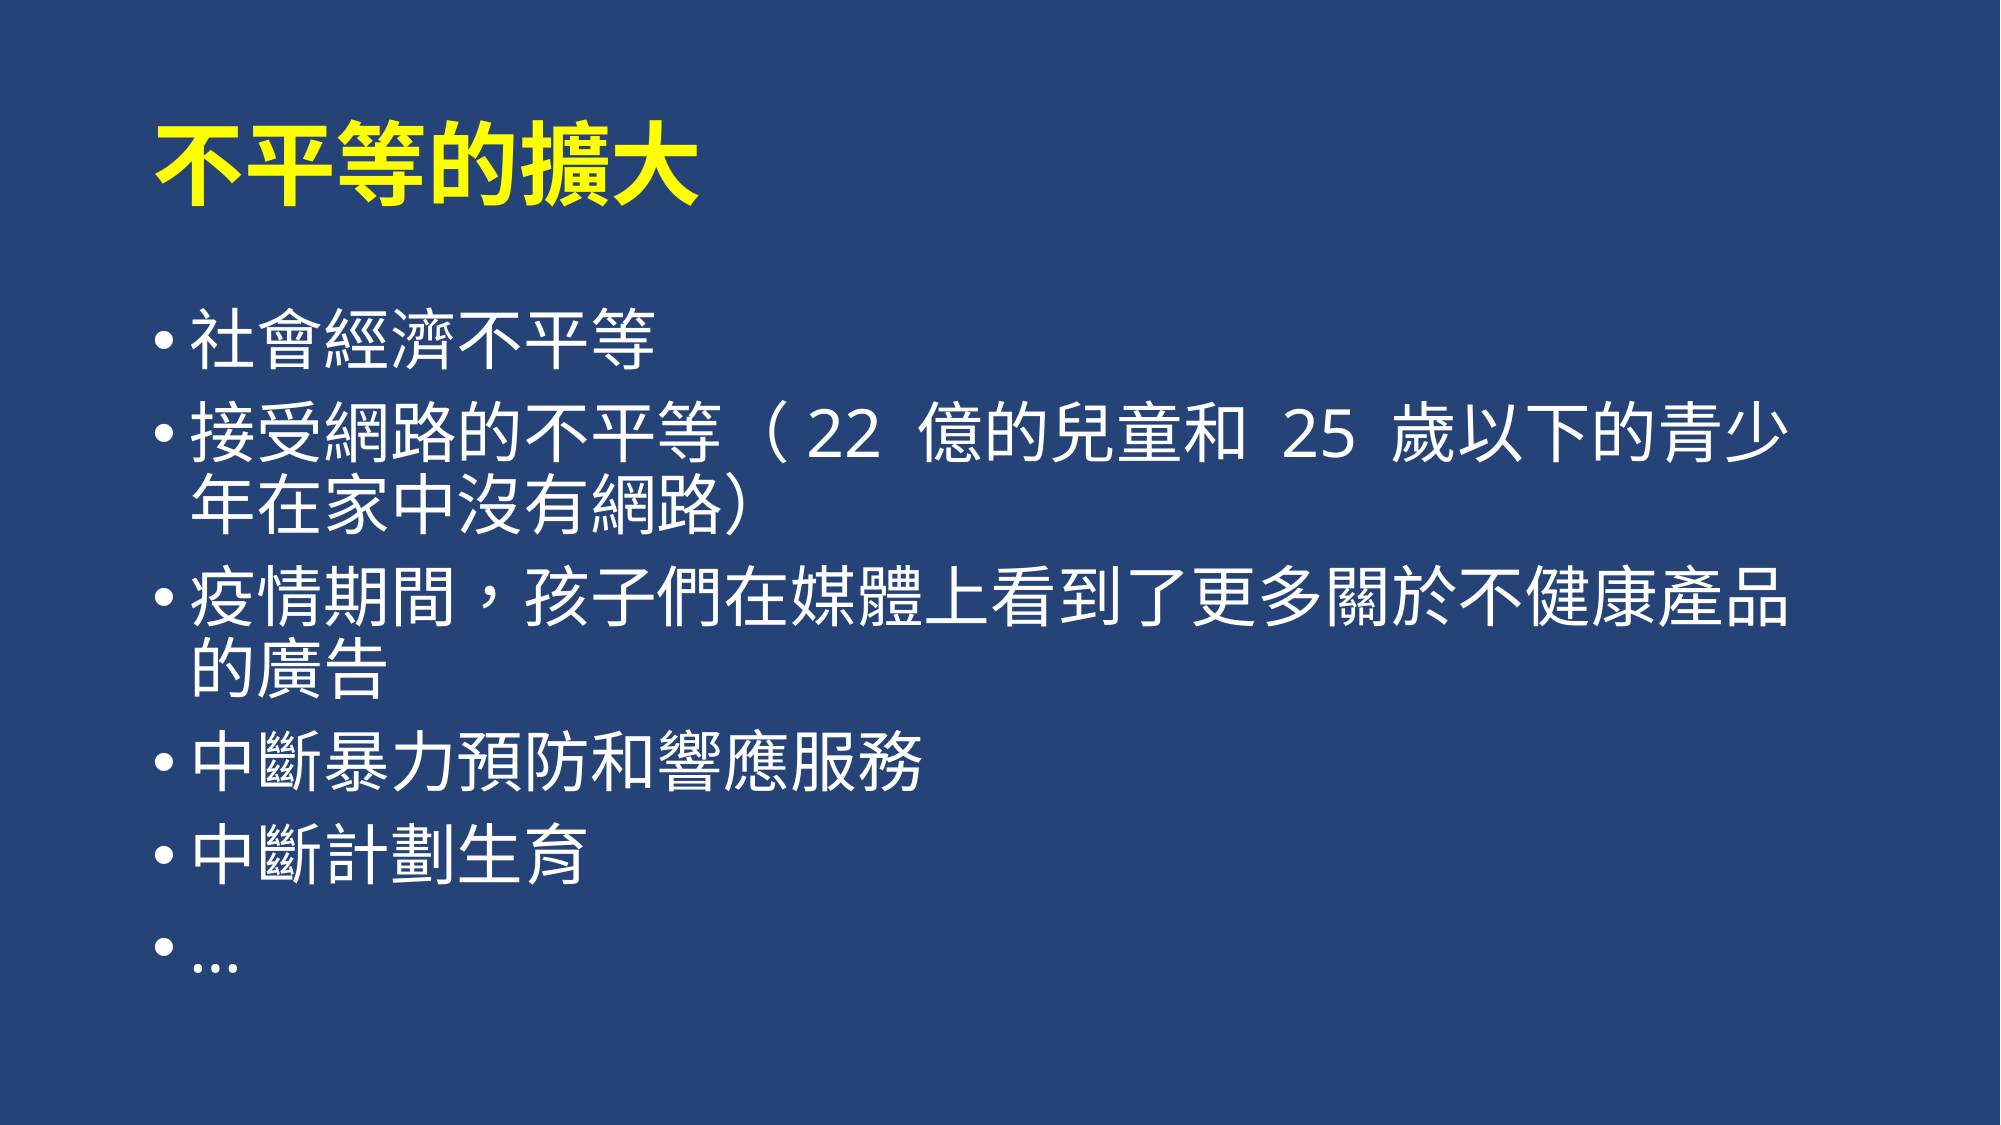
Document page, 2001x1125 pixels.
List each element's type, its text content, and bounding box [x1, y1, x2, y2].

title 不平等的擴大 [137, 59, 1863, 278]
list 社會經濟不平等 接受網路的不平等（22 億的兒童和 25 歲以下的青少年在家中沒有網路） 疫情期間，孩子們在媒體上看到了更多關於不健康產品的廣告 中斷暴力預防和響應服務 中斷計劃生育 … [137, 299, 1863, 1014]
